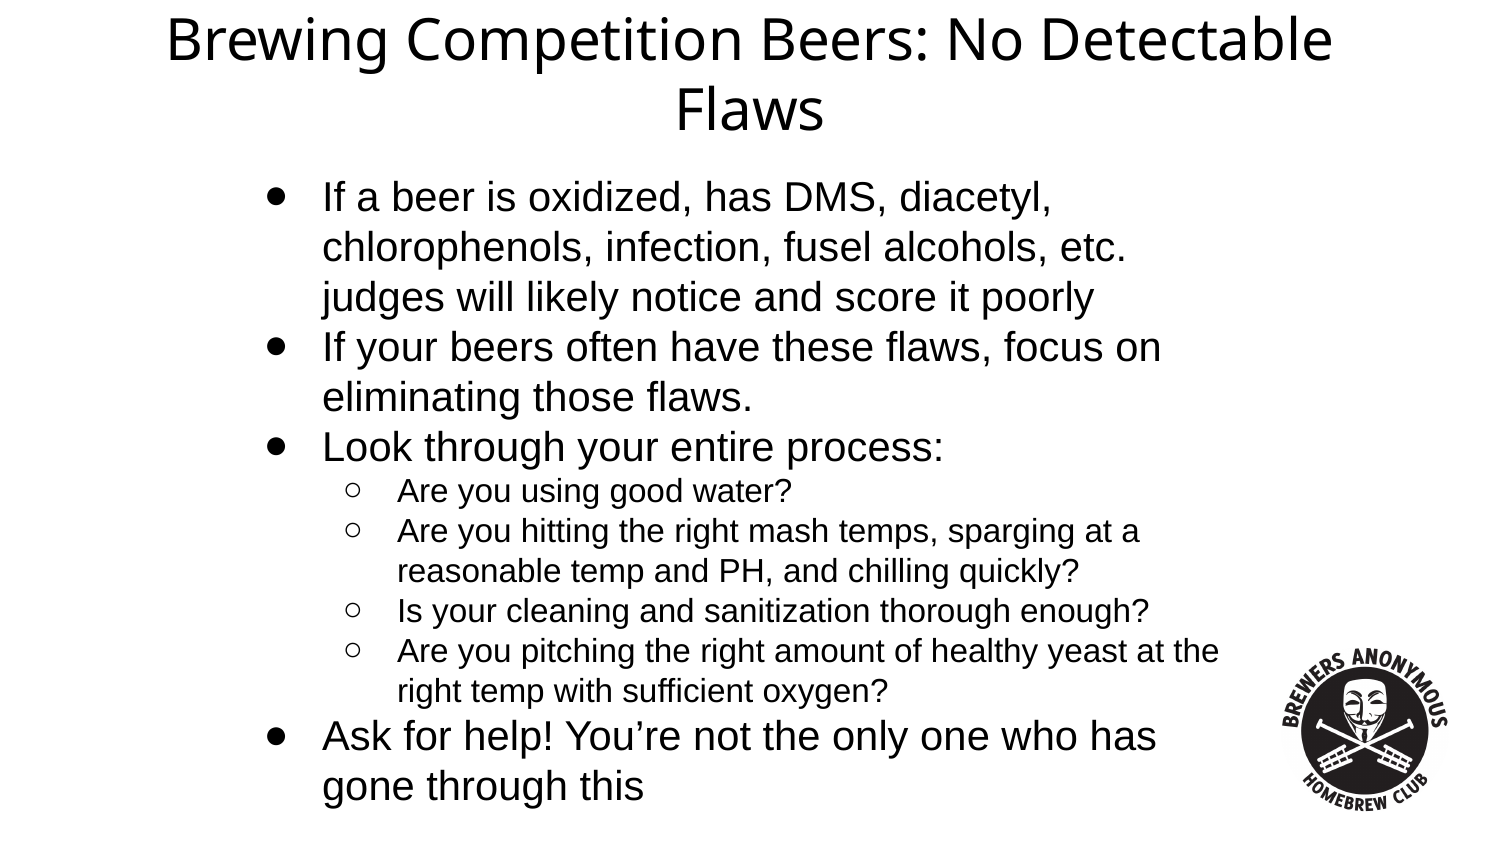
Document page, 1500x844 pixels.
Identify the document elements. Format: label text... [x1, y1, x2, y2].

text_box If a beer is oxidized, has DMS, diacetyl, chlorophenols, infection, fusel alcohols, etc. judges will likely notice and score it poorly If your beers often have these flaws, focus on eliminating those flaws. Look through your entire process: Are you using good water? Are you hitting the right mash temps, sparging at a reasonable temp and PH, and chilling quickly? Is your cleaning and sanitization thorough enough? Are you pitching the right amount of healthy yeast at the right temp with sufficient oxygen? Ask for help! You’re not the only one who has gone through this [232, 154, 1259, 824]
picture [1281, 647, 1450, 812]
title Brewing Competition Beers: No Detectable Flaws [109, 4, 1391, 146]
